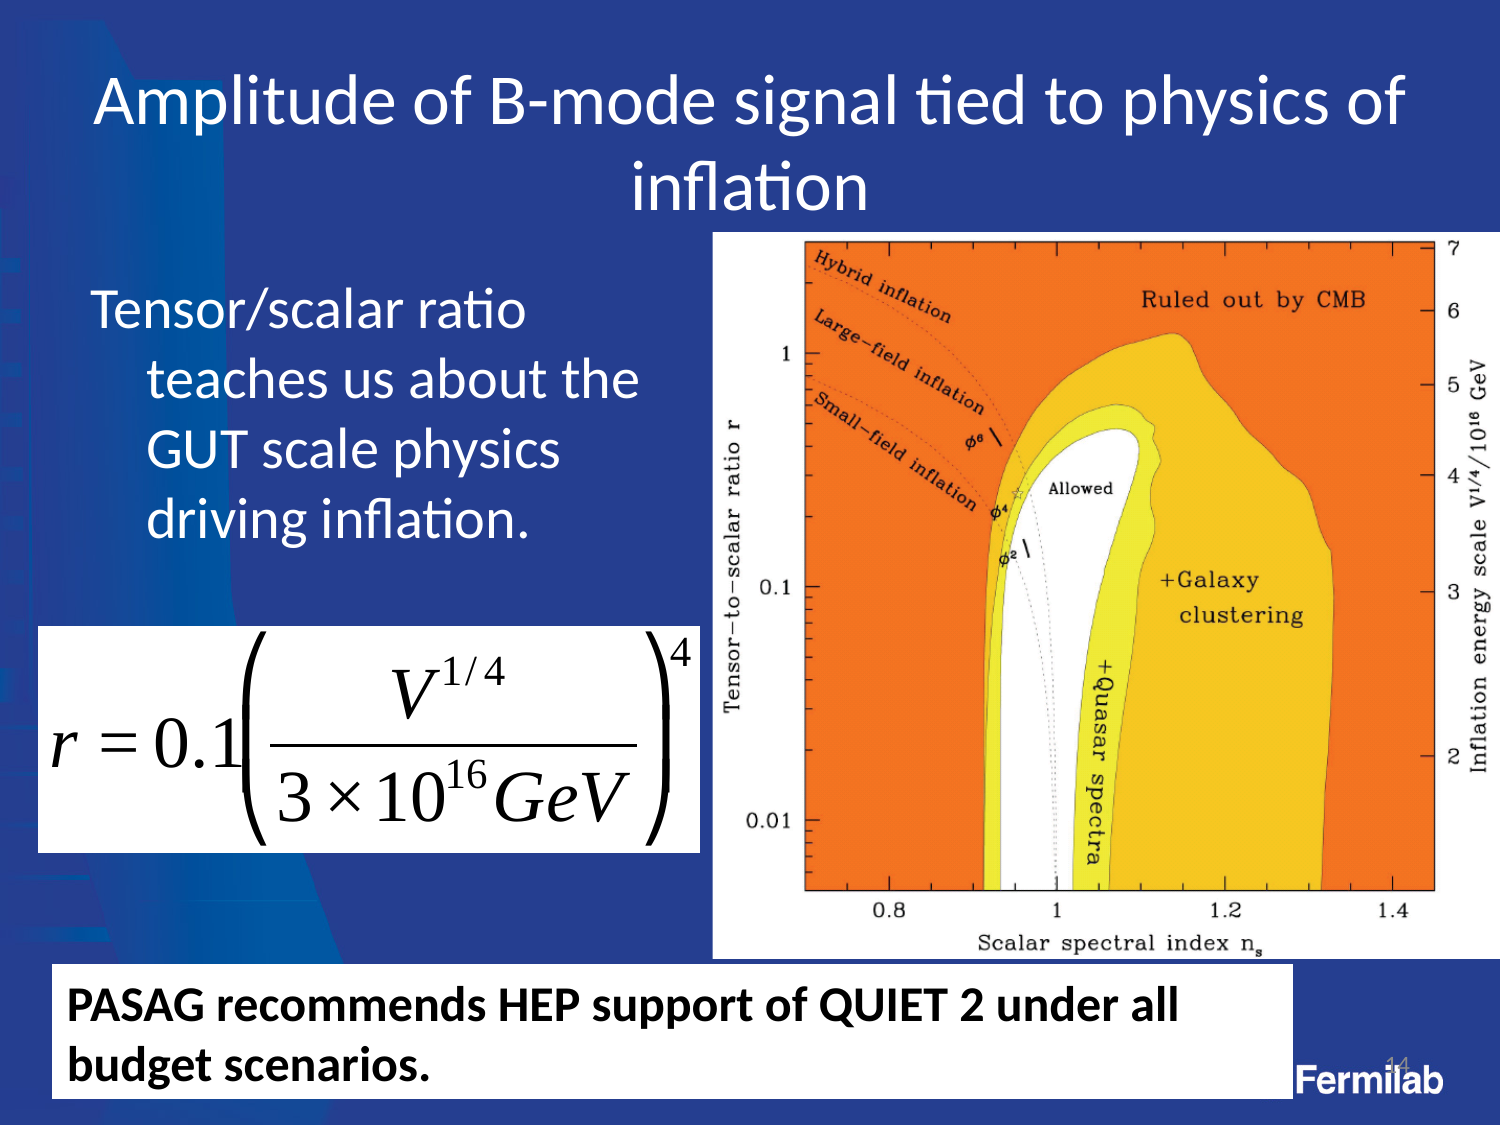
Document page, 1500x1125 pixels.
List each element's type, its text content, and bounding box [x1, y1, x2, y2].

picture [0, 0, 1500, 1125]
slide_number 14 [1074, 1024, 1425, 1103]
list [37, 626, 701, 854]
list Tensor/scalar ratio teaches us about the GUT scale physics driving inflation. [75, 262, 708, 964]
footer Scott Dodelson [512, 1099, 988, 1103]
slide_number Febaruary 22, 2008 [75, 1099, 425, 1103]
text_box PASAG recommends HEP support of QUIET 2 under all budget scenarios. [52, 964, 1293, 1099]
title Amplitude of B-mode signal tied to physics of inflation [75, 45, 1425, 233]
